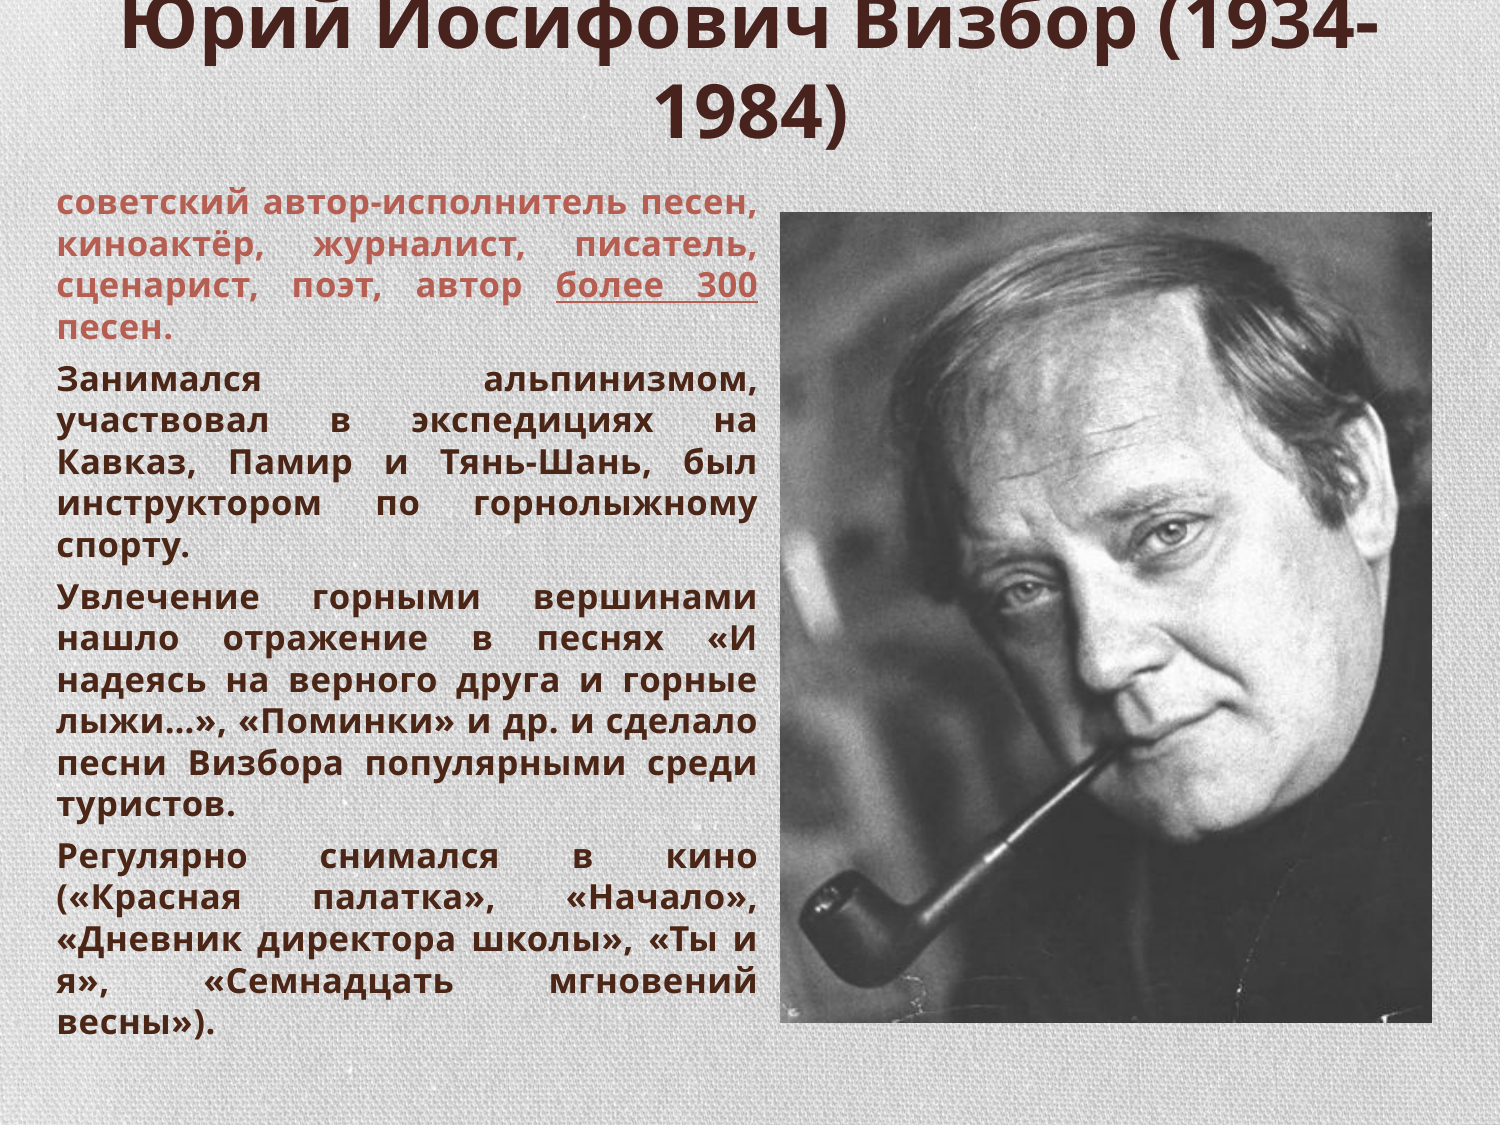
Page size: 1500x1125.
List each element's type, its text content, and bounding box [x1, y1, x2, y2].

title Юрий Иосифович Визбор (1934-1984) [45, 37, 1455, 161]
list советский автор-исполнитель песен, киноактёр, журналист, писатель, сценарист, поэт, автор более 300 песен. Занимался альпинизмом, участвовал в экспедициях на Кавказ, Памир и Тянь-Шань, был инструктором по горнолыжному спорту. Увлечение горными вершинами нашло отражение в песнях «И надеясь на верного друга и горные лыжи…», «Поминки» и др. и сделало песни Визбора популярными среди туристов. Регулярно снимался в кино («Красная палатка», «Начало», «Дневник директора школы», «Ты и я», «Семнадцать мгновений весны»). [41, 172, 774, 1059]
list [780, 212, 1432, 1024]
